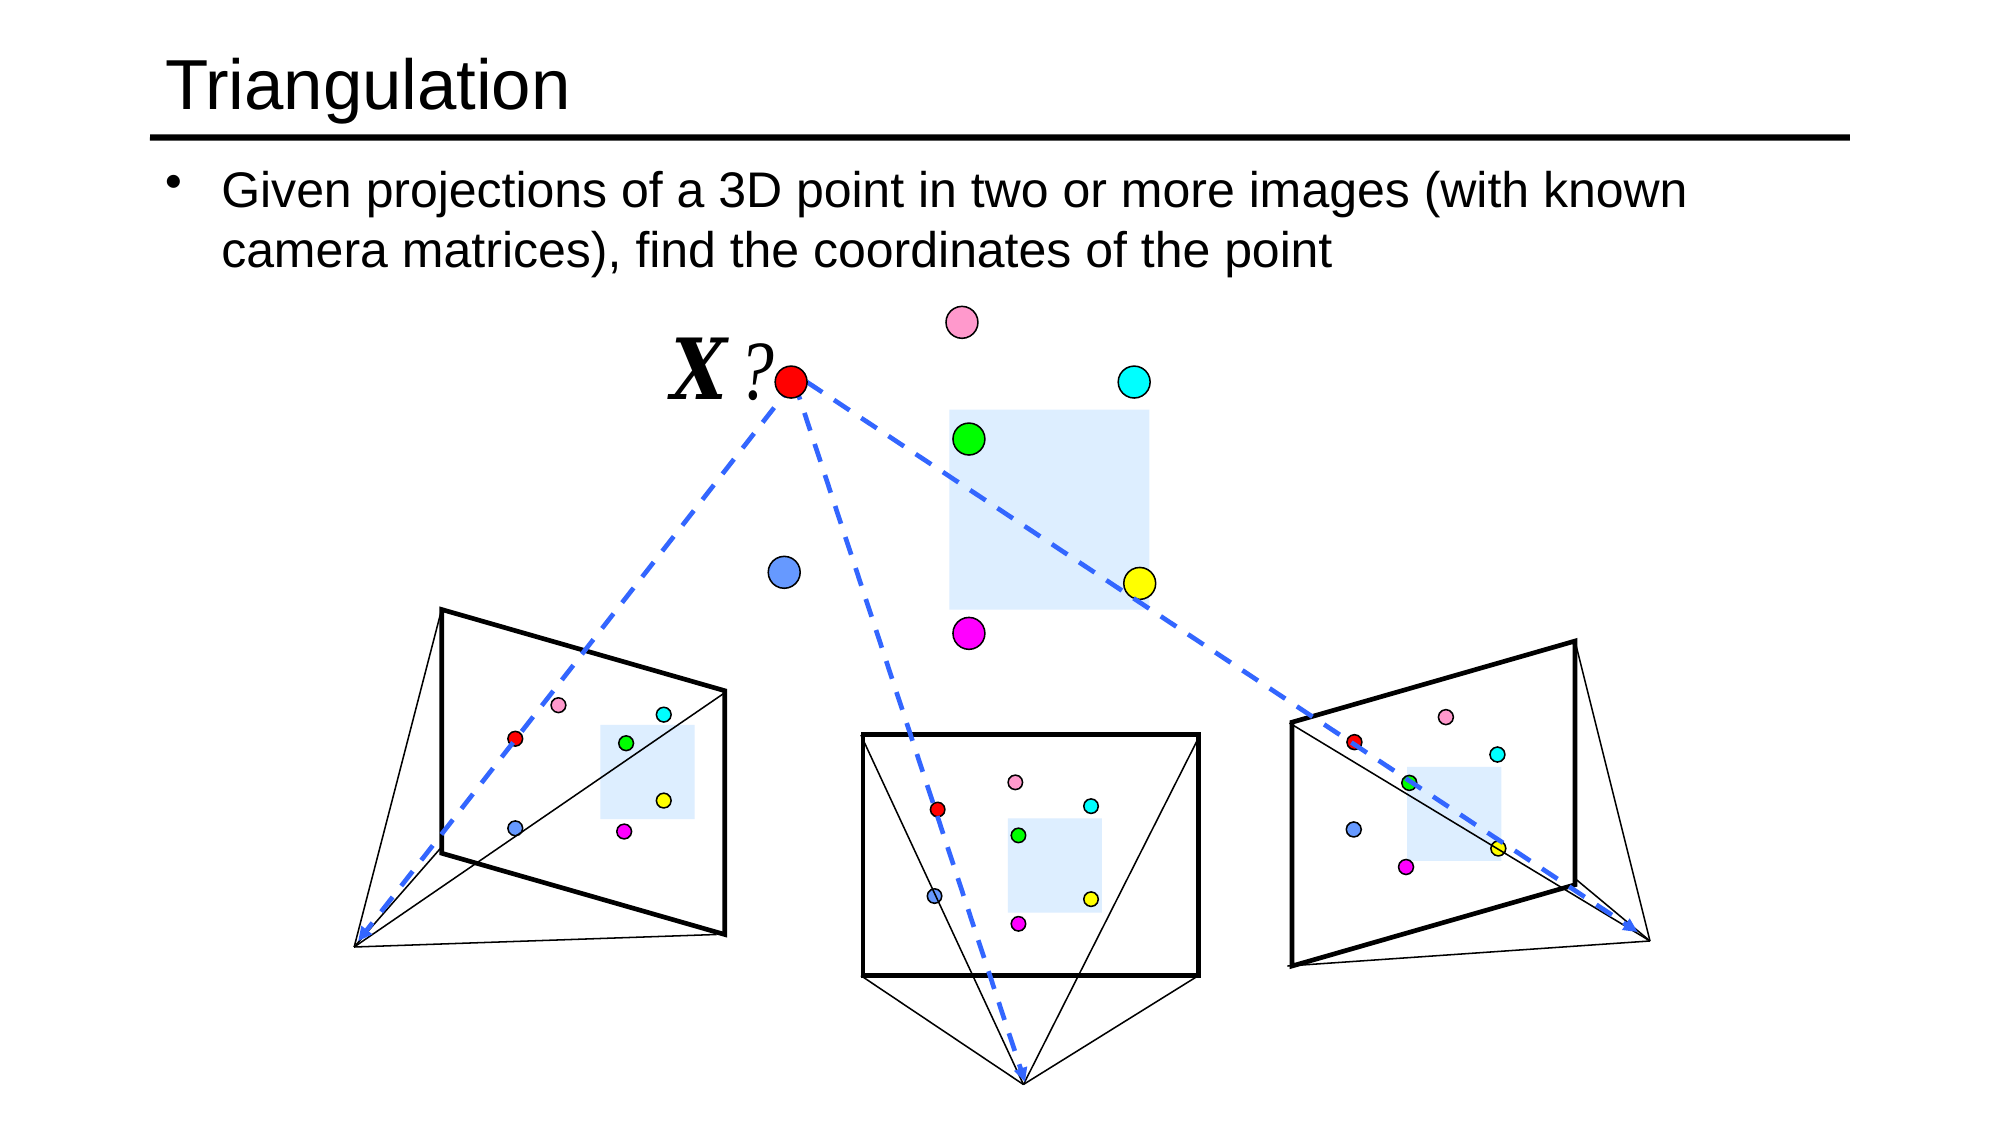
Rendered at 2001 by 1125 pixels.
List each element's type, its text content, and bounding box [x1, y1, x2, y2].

text_box [1623, 919, 1638, 932]
text_box [441, 609, 725, 935]
text_box [1292, 641, 1576, 965]
text_box [1118, 366, 1151, 399]
list Given projections of a 3D point in two or more images (with known camera matrices), find the coordinates of the point [149, 149, 1851, 1013]
text_box [676, 724, 695, 820]
text_box [952, 423, 985, 456]
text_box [927, 774, 1099, 932]
title Triangulation [149, 12, 1851, 149]
text_box [358, 926, 371, 941]
text_box [862, 734, 1199, 976]
text_box [1015, 1068, 1027, 1082]
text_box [507, 697, 672, 840]
text_box [775, 366, 808, 399]
text_box [768, 556, 801, 589]
text_box [949, 409, 1150, 610]
text_box [1123, 567, 1156, 600]
text_box [952, 617, 985, 650]
text_box [946, 306, 978, 339]
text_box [1346, 709, 1507, 875]
